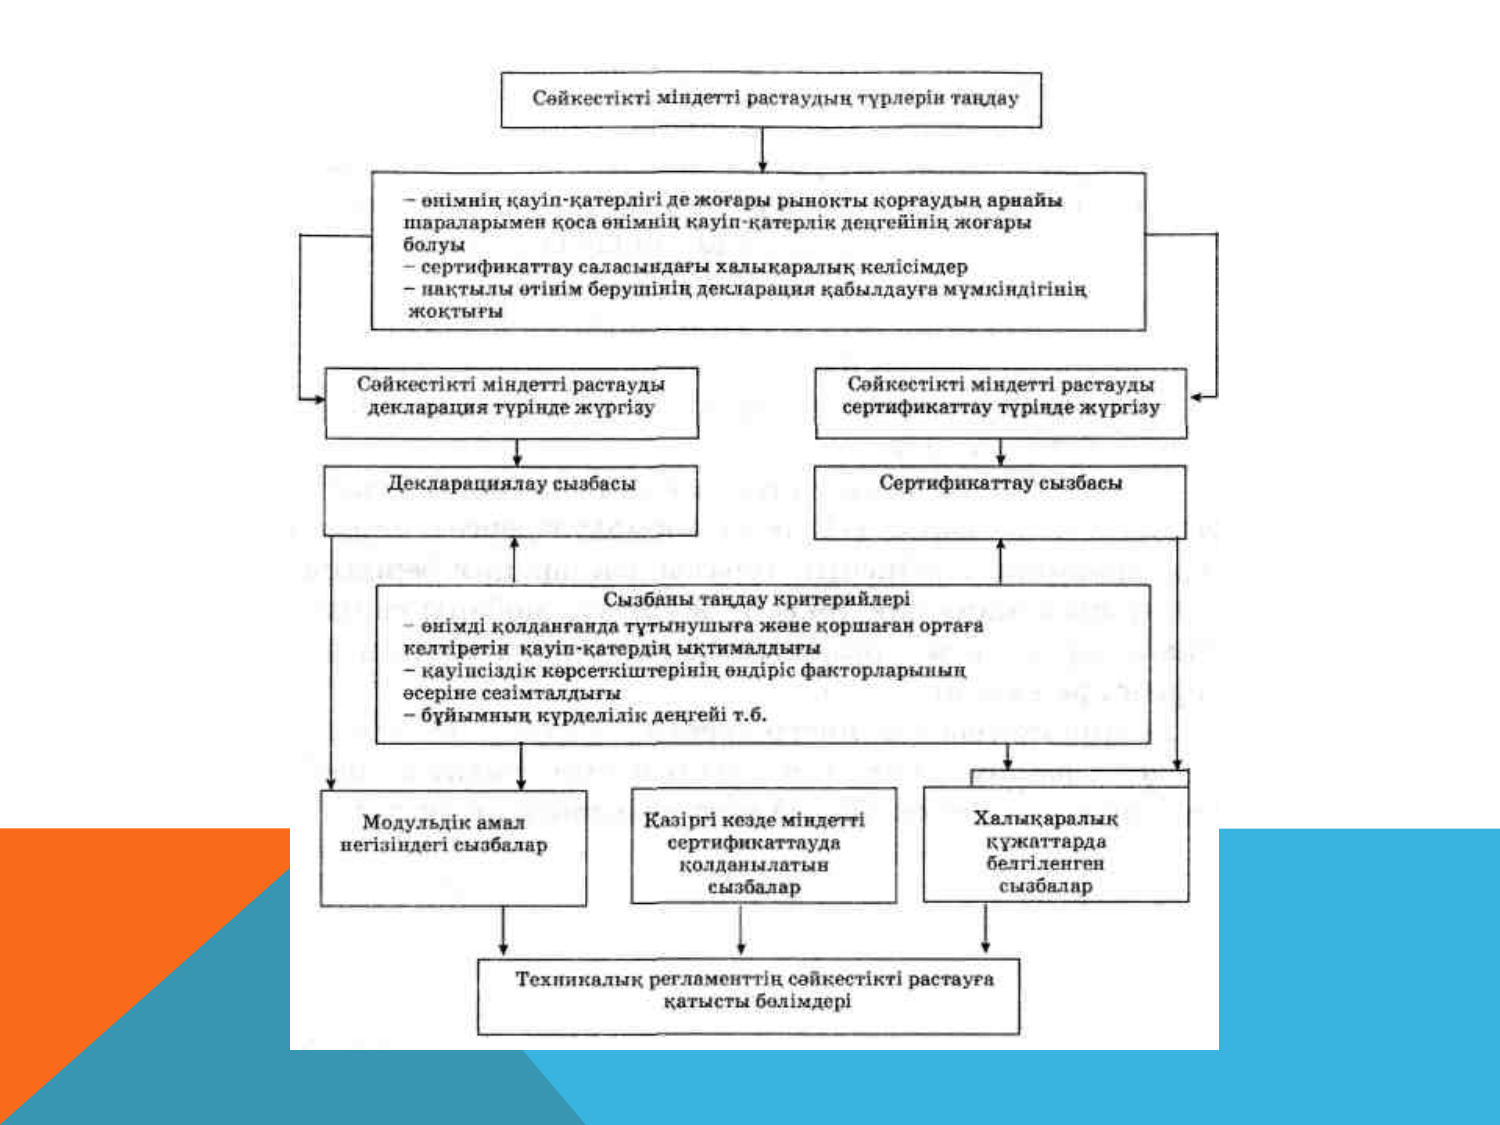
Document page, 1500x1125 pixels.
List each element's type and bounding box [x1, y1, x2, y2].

picture [289, 63, 1219, 1050]
